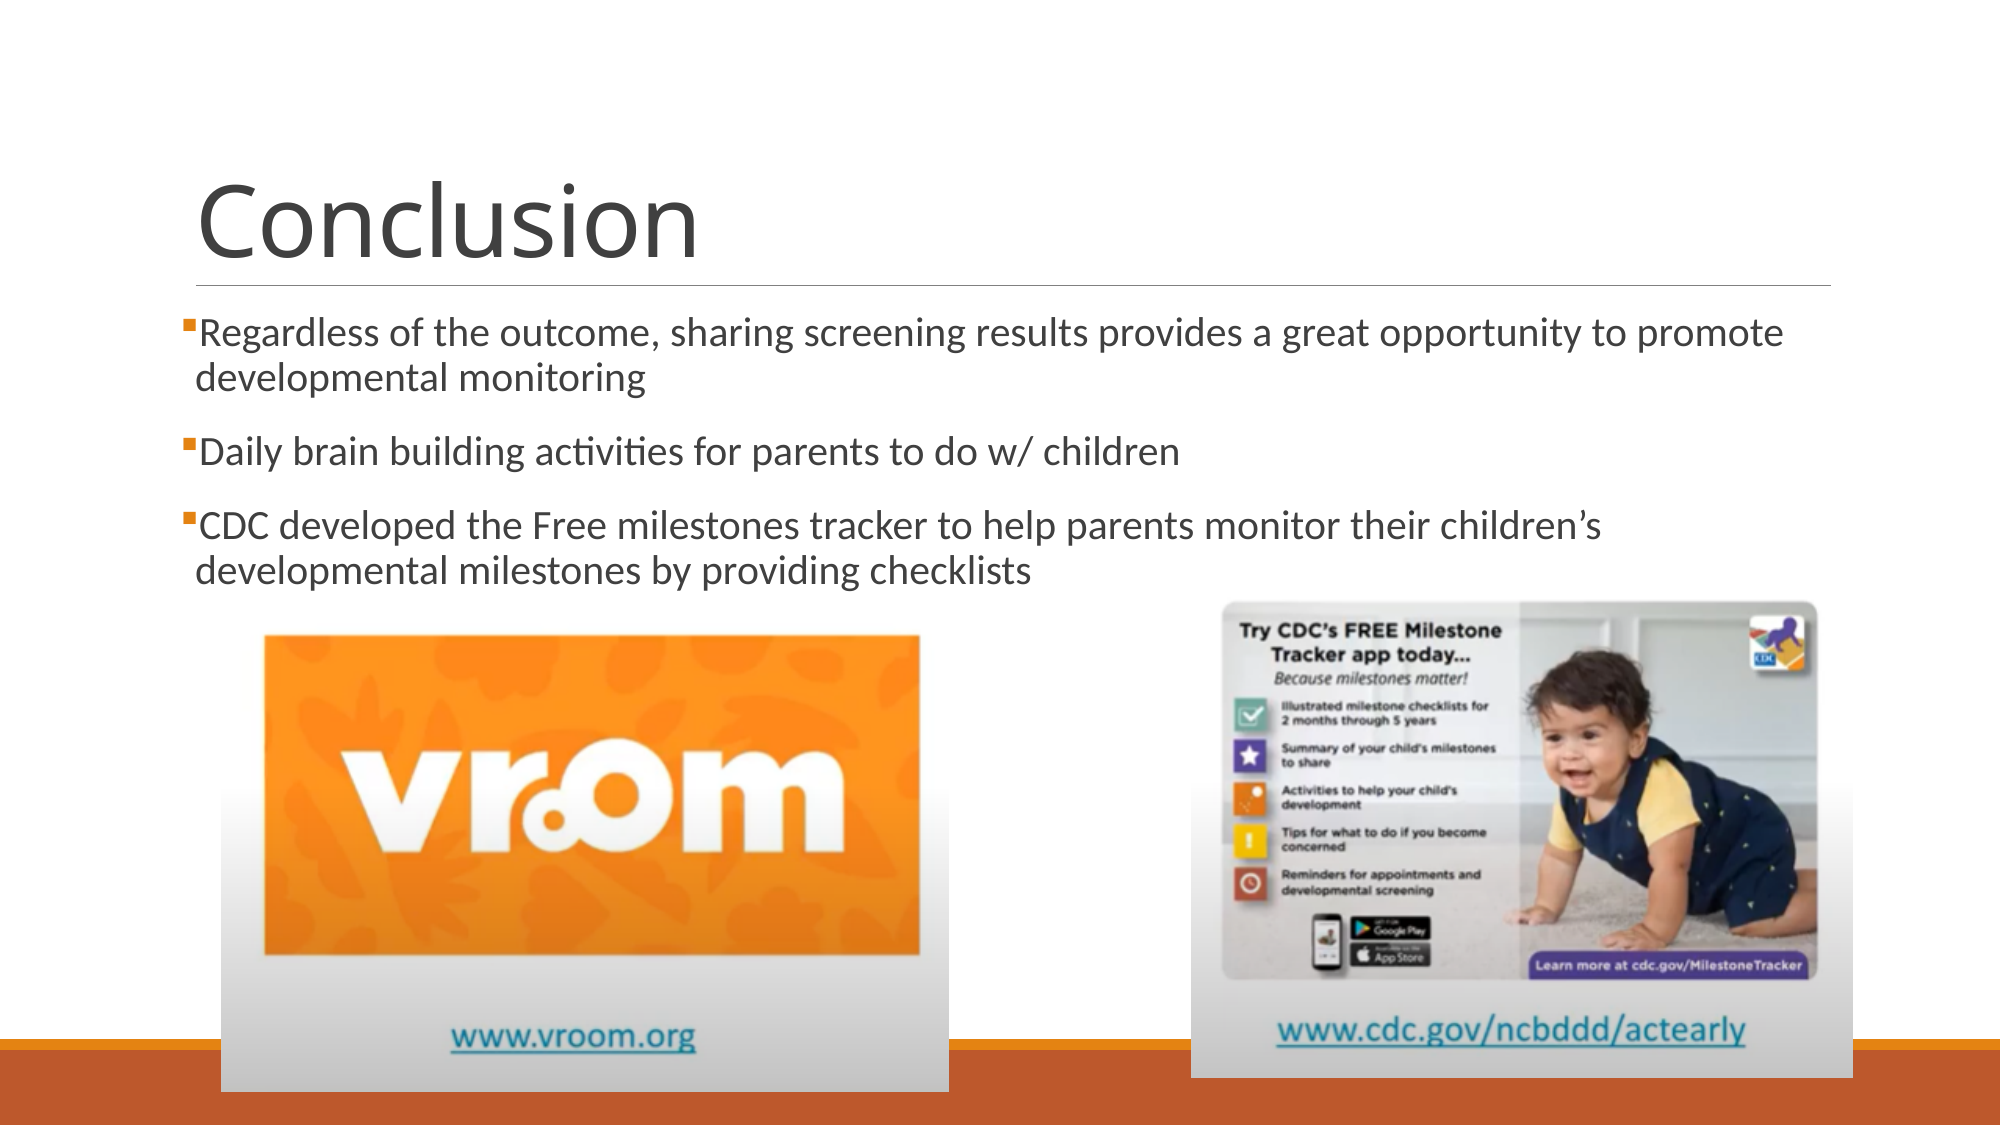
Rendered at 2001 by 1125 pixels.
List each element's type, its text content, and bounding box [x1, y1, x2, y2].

list Regardless of the outcome, sharing screening results provides a great opportunity to promote developmental monitoring Daily brain building activities for parents to do w/ children CDC developed the Free milestones tracker to help parents monitor their children’s developmental milestones by providing checklists [180, 302, 1830, 963]
title Conclusion [180, 47, 1830, 285]
picture [1190, 580, 1853, 1079]
picture [221, 612, 949, 1092]
